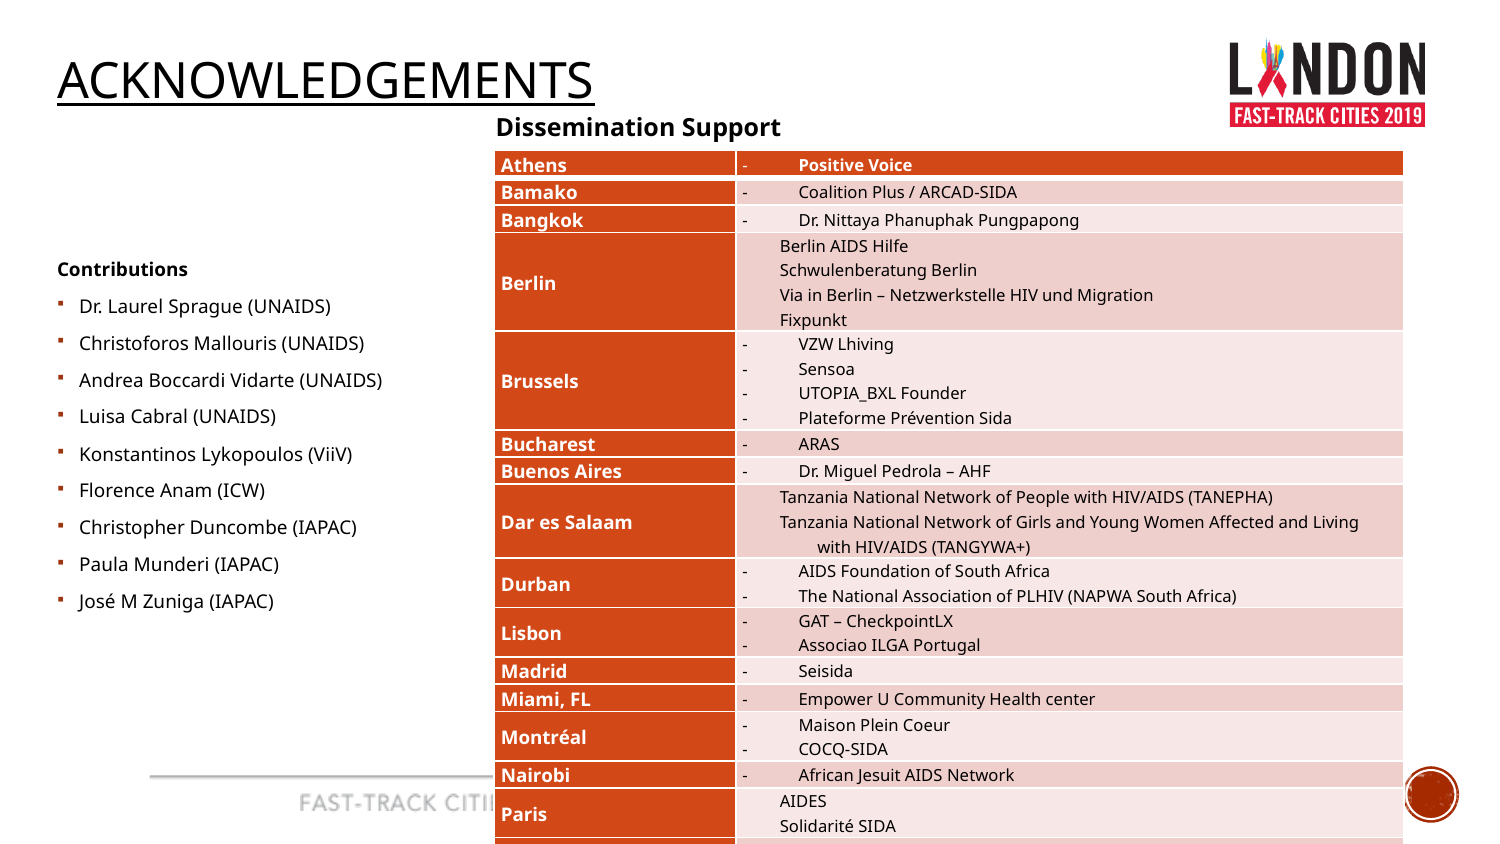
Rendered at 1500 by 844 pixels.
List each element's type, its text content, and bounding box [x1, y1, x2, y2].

table_cell Miami, FL [495, 685, 735, 711]
list Contributions Dr. Laurel Sprague (UNAIDS) Christoforos Mallouris (UNAIDS) Andrea Boccardi Vidarte (UNAIDS) Luisa Cabral (UNAIDS) Konstantinos Lykopoulos (ViiV) Florence Anam (ICW) Christopher Duncombe (IAPAC) Paula Munderi (IAPAC) José M Zuniga (IAPAC) [42, 249, 493, 623]
table_cell Empower U Community Health center [737, 685, 1403, 711]
table_cell Santiago [495, 838, 735, 844]
table_cell African Jesuit AIDS Network [737, 762, 1403, 787]
table_cell Madrid [495, 658, 735, 683]
table_cell Berlin AIDS Hilfe Schwulenberatung Berlin Via in Berlin – Netzwerkstelle HIV und Migration Fixpunkt [737, 233, 1403, 330]
table_header Positive Voice [737, 151, 1403, 175]
table_cell VZW Lhiving Sensoa UTOPIA_BXL Founder Plateforme Prévention Sida [737, 332, 1403, 429]
table_cell Brussels [495, 332, 735, 429]
table_cell AIDS Foundation of South Africa The National Association of PLHIV (NAPWA South Africa) [737, 559, 1403, 607]
table_cell Bamako [495, 181, 735, 204]
table_header Athens [495, 151, 735, 175]
table_cell Chile Positivo [737, 838, 1403, 844]
table_cell Maison Plein Coeur COCQ-SIDA [737, 712, 1403, 760]
table_cell GAT – CheckpointLX Associao ILGA Portugal [737, 608, 1403, 656]
table_cell Bangkok [495, 206, 735, 232]
table_cell Coalition Plus / ARCAD-SIDA [737, 181, 1403, 204]
table_cell Berlin [495, 233, 735, 330]
table_cell Durban [495, 559, 735, 607]
table_cell Dr. Nittaya Phanuphak Pungpapong [737, 206, 1403, 232]
text_box Dissemination Support [480, 104, 815, 149]
table_cell AIDES Solidarité SIDA [737, 789, 1403, 837]
table_cell Tanzania National Network of People with HIV/AIDS (TANEPHA) Tanzania National Network of Girls and Young Women Affected and Living with HIV/AIDS (TANGYWA+) [737, 485, 1403, 557]
table_cell Dr. Miguel Pedrola – AHF [737, 458, 1403, 483]
table_cell Bucharest [495, 431, 735, 456]
table_cell Seisida [737, 658, 1403, 683]
table_cell Paris [495, 789, 735, 837]
table_cell Dar es Salaam [495, 485, 735, 557]
title Acknowledgements [42, 24, 1179, 142]
table_cell Lisbon [495, 608, 735, 656]
table_cell ARAS [737, 431, 1403, 456]
table_cell Montréal [495, 712, 735, 760]
table_cell Nairobi [495, 762, 735, 787]
table_cell Buenos Aires [495, 458, 735, 483]
